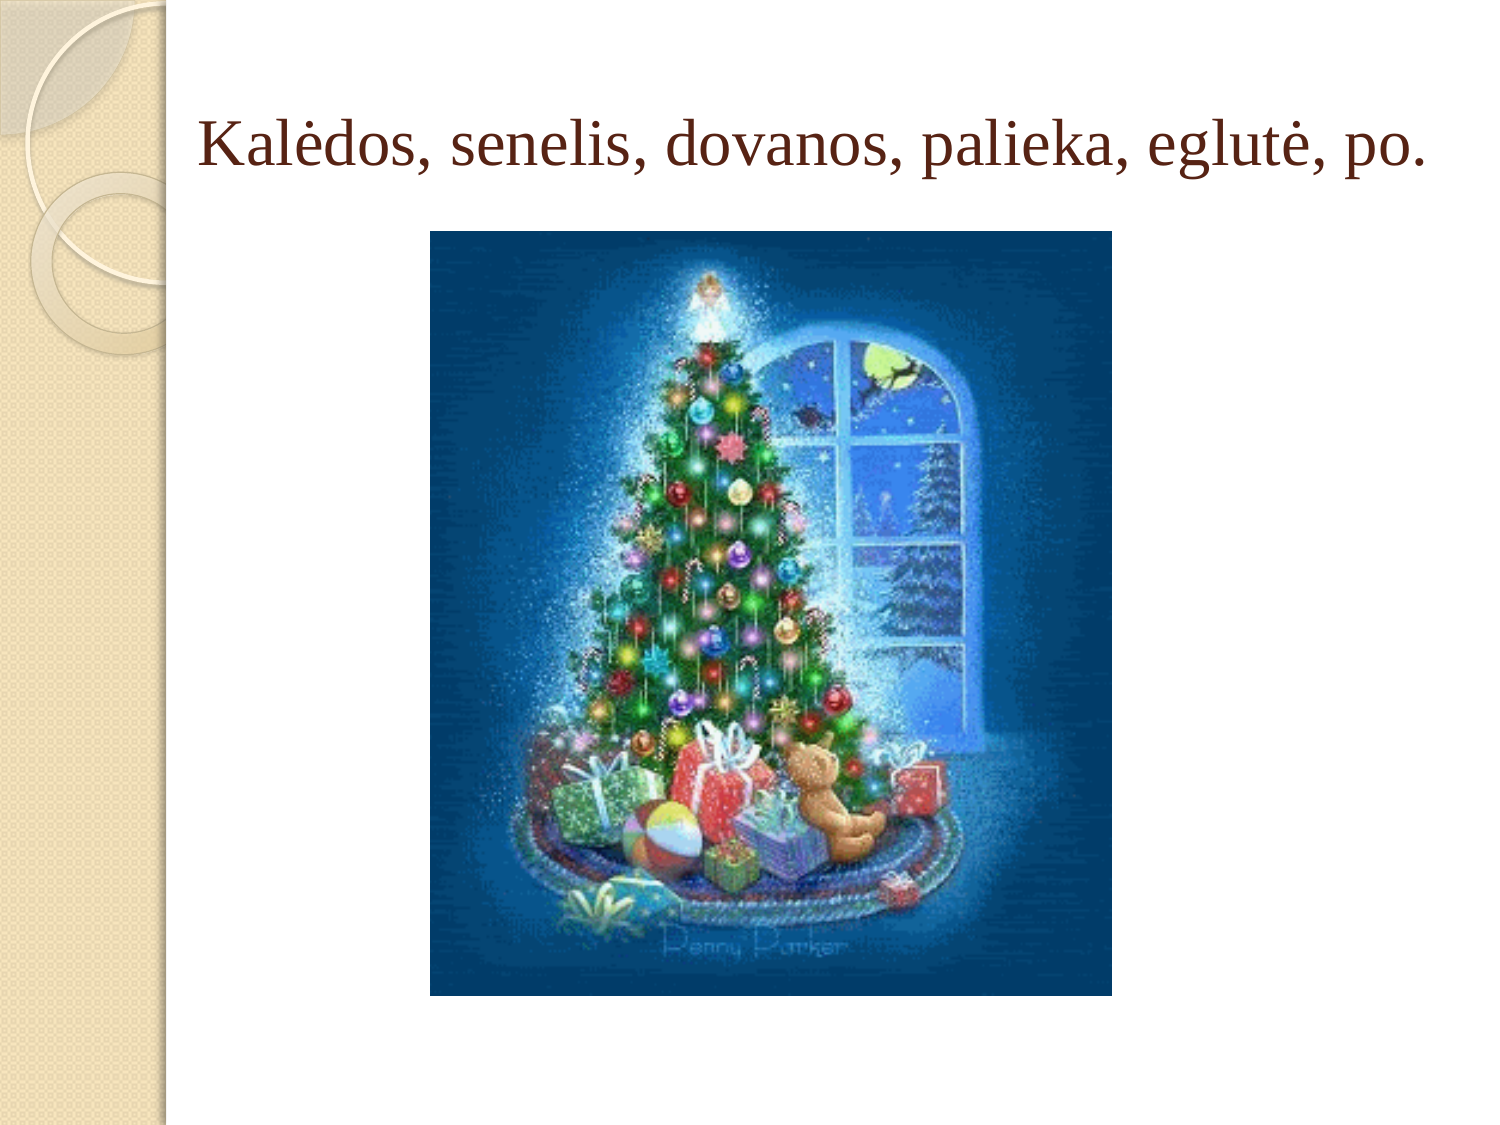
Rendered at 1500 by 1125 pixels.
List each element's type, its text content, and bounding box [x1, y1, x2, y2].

title Kalėdos, senelis, dovanos, palieka, eglutė, po. [183, 45, 1466, 233]
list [430, 231, 1112, 996]
